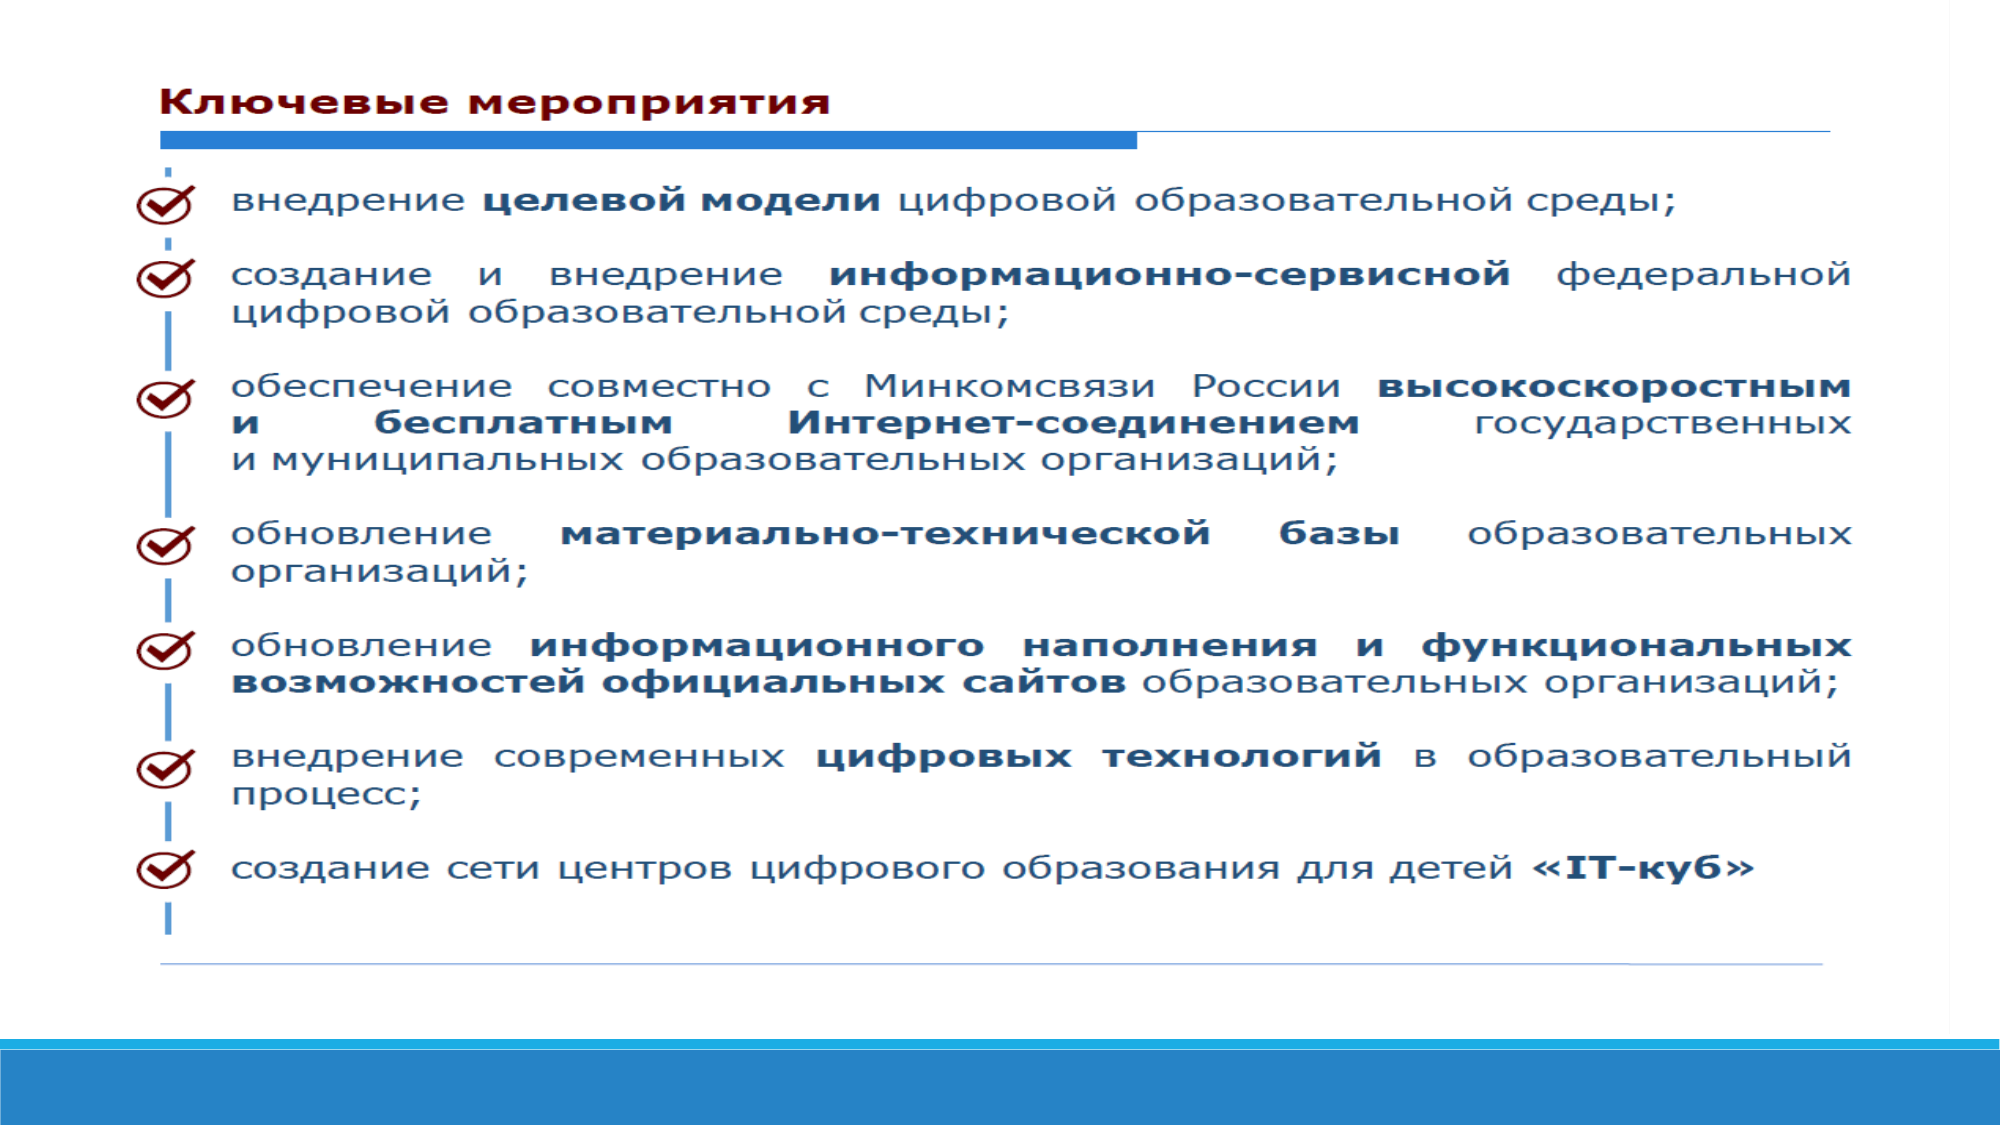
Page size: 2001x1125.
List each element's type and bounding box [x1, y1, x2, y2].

picture [38, 0, 1951, 1035]
